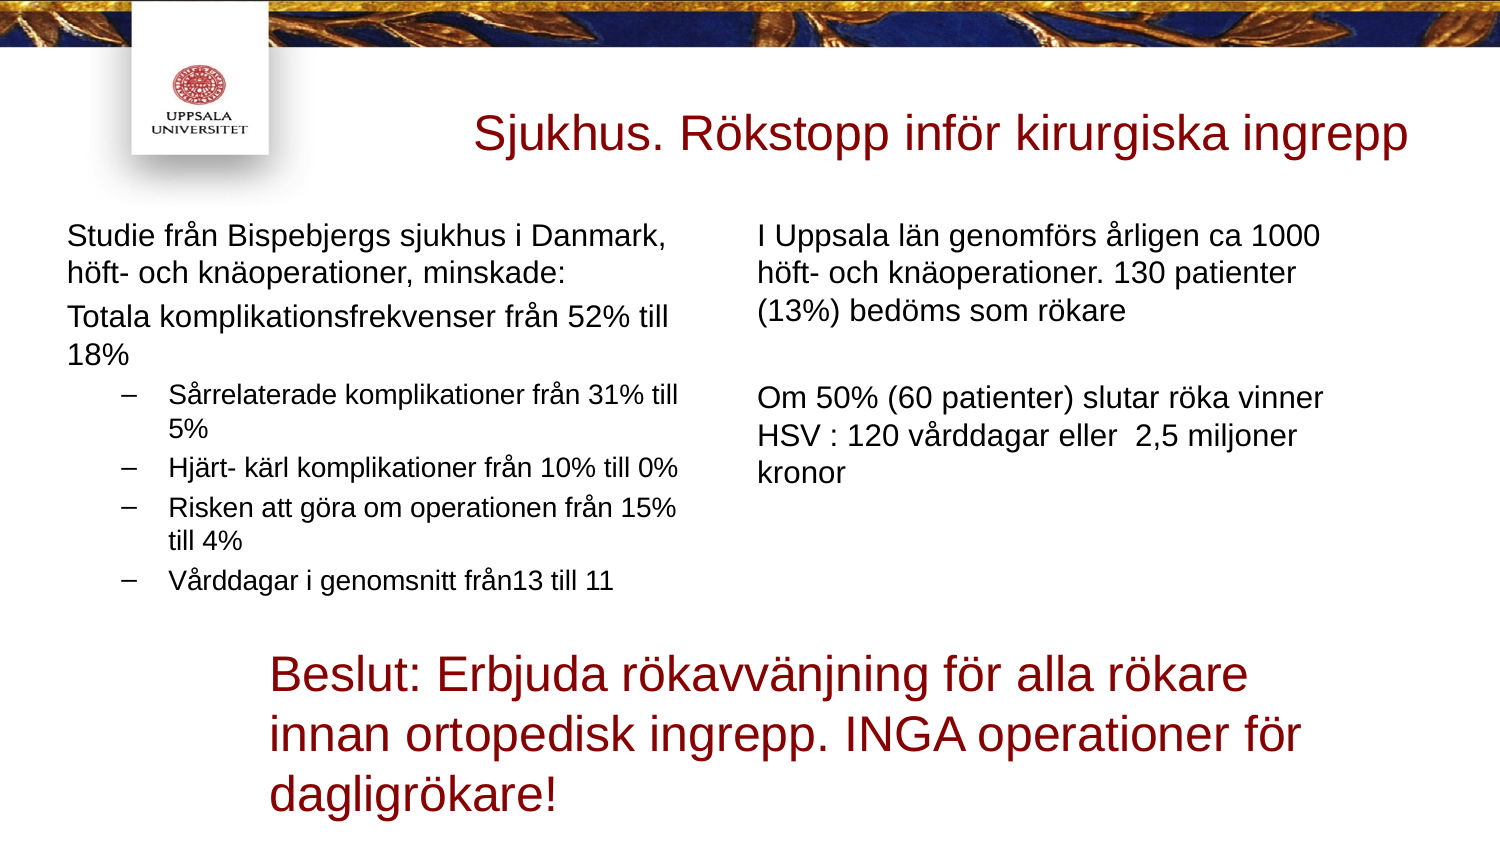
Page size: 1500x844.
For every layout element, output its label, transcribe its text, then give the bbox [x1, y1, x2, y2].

list Studie från Bispebjergs sjukhus i Danmark, höft- och knäoperationer, minskade: Totala komplikationsfrekvenser från 52% till 18% Sårrelaterade komplikationer från 31% till 5% Hjärt- kärl komplikationer från 10% till 0% Risken att göra om operationen från 15% till 4% Vårddagar i genomsnitt från13 till 11 [51, 207, 715, 765]
title Sjukhus. Rökstopp inför kirurgiska ingrepp [312, 59, 1425, 201]
picture [0, 0, 1500, 844]
list I Uppsala län genomförs årligen ca 1000 höft- och knäoperationer. 130 patienter (13%) bedöms som rökare Om 50% (60 patienter) slutar röka vinner HSV : 120 vårddagar eller 2,5 miljoner kronor [742, 207, 1405, 613]
text_box Beslut: Erbjuda rökavvänjning för alla rökare innan ortopedisk ingrepp. INGA operationer för dagligrökare! [254, 634, 1367, 829]
